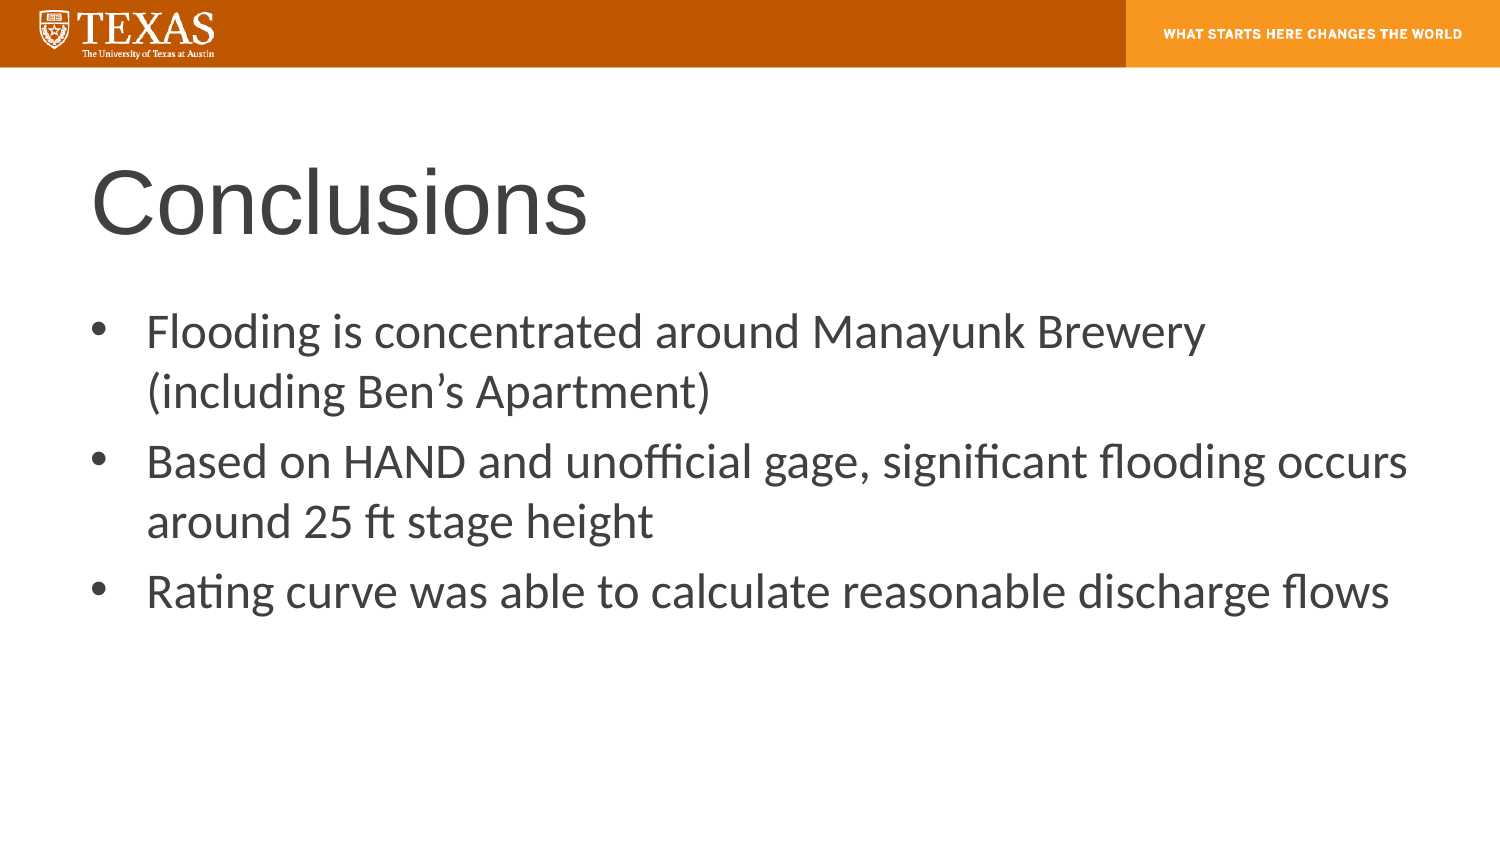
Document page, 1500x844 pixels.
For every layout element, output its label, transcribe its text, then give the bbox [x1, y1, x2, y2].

title Conclusions [75, 127, 1425, 269]
list Flooding is concentrated around Manayunk Brewery (including Ben’s Apartment) Based on HAND and unofficial gage, significant flooding occurs around 25 ft stage height Rating curve was able to calculate reasonable discharge flows [75, 290, 1425, 769]
picture [0, 0, 1500, 844]
